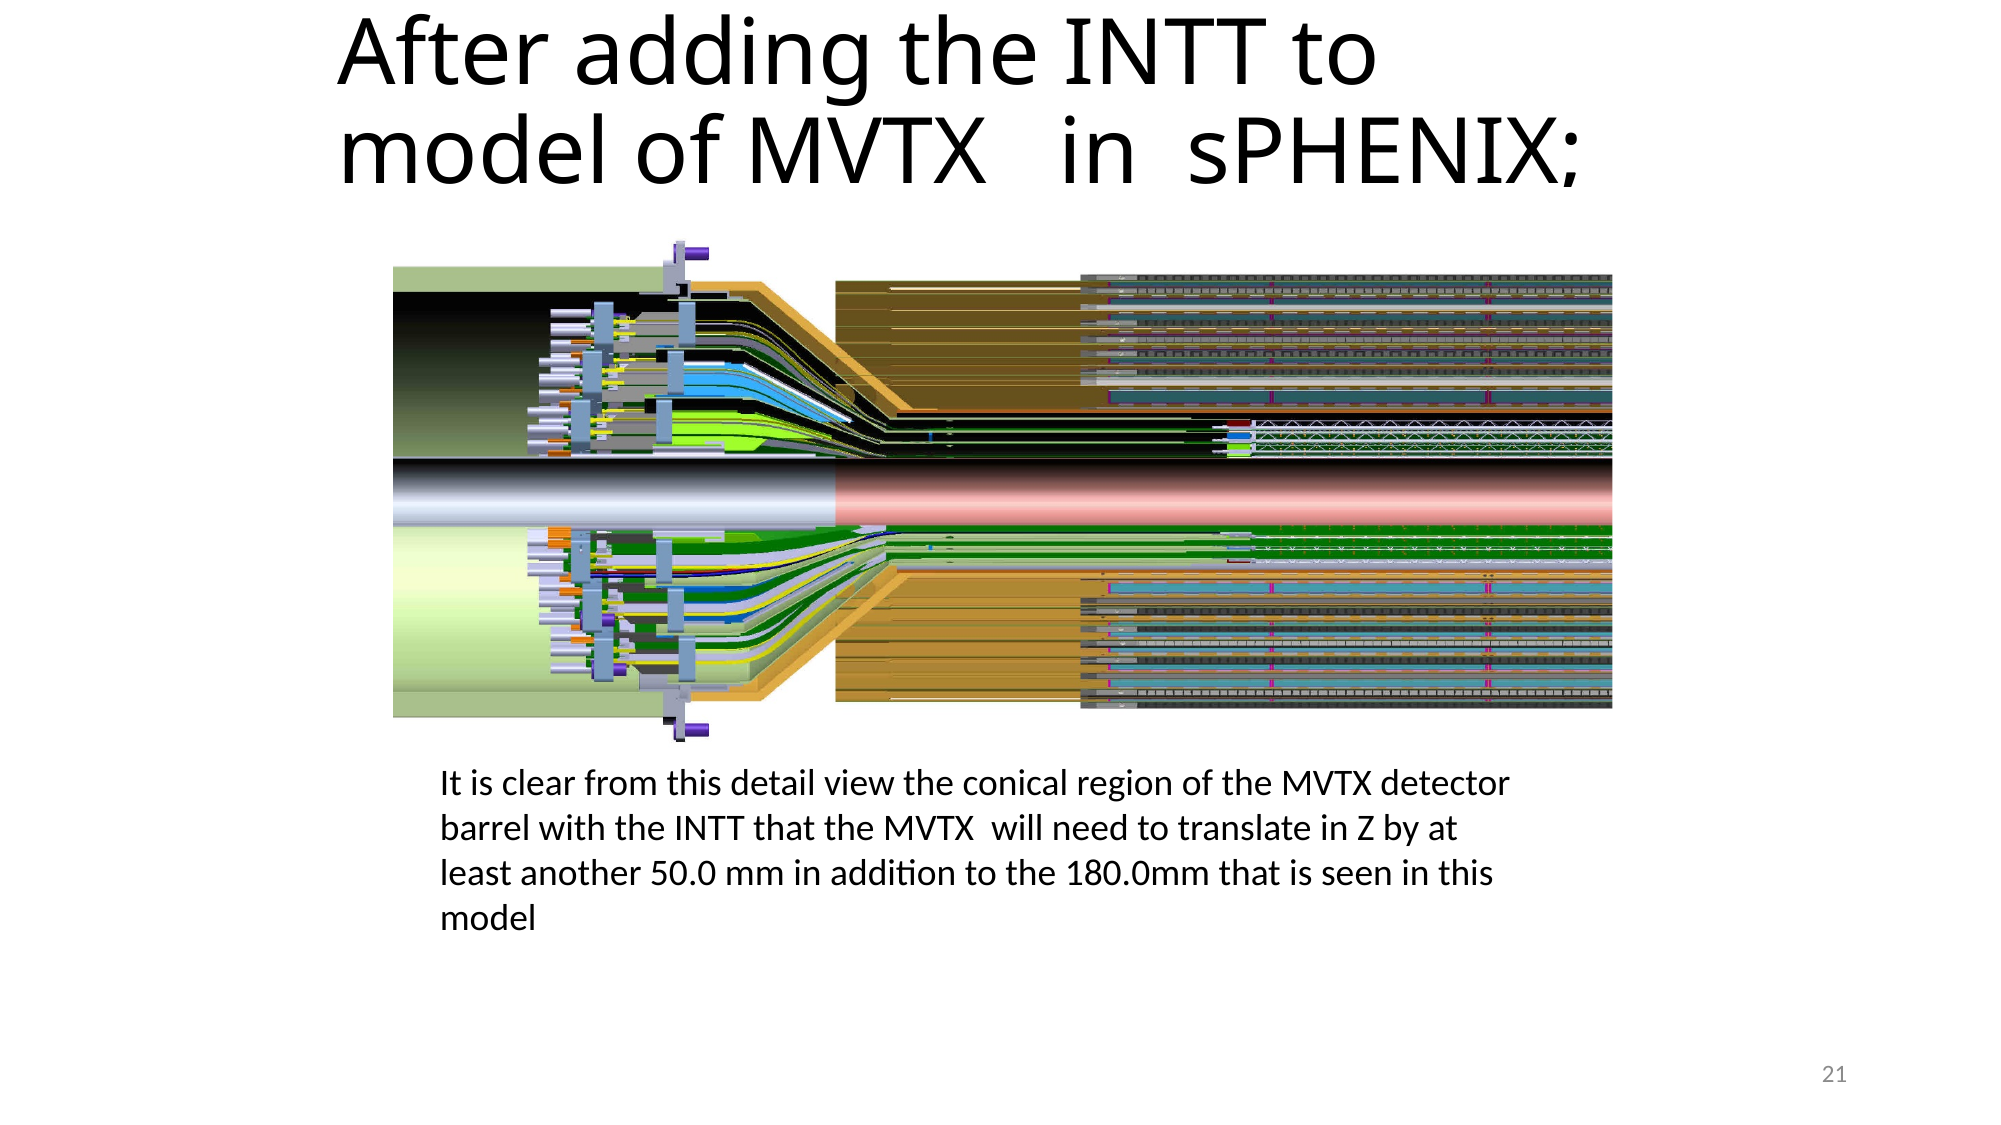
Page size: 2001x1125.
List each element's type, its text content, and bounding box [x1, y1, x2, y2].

picture [393, 187, 1613, 798]
title After adding the INTT to model of MVTX in sPHENIX; [322, 0, 1673, 214]
text_box It is clear from this detail view the conical region of the MVTX detector barrel with the INTT that the MVTX will need to translate in Z by at least another 50.0 mm in addition to the 180.0mm that is seen in this model [424, 798, 1553, 946]
slide_number 21 [1412, 1042, 1863, 1103]
